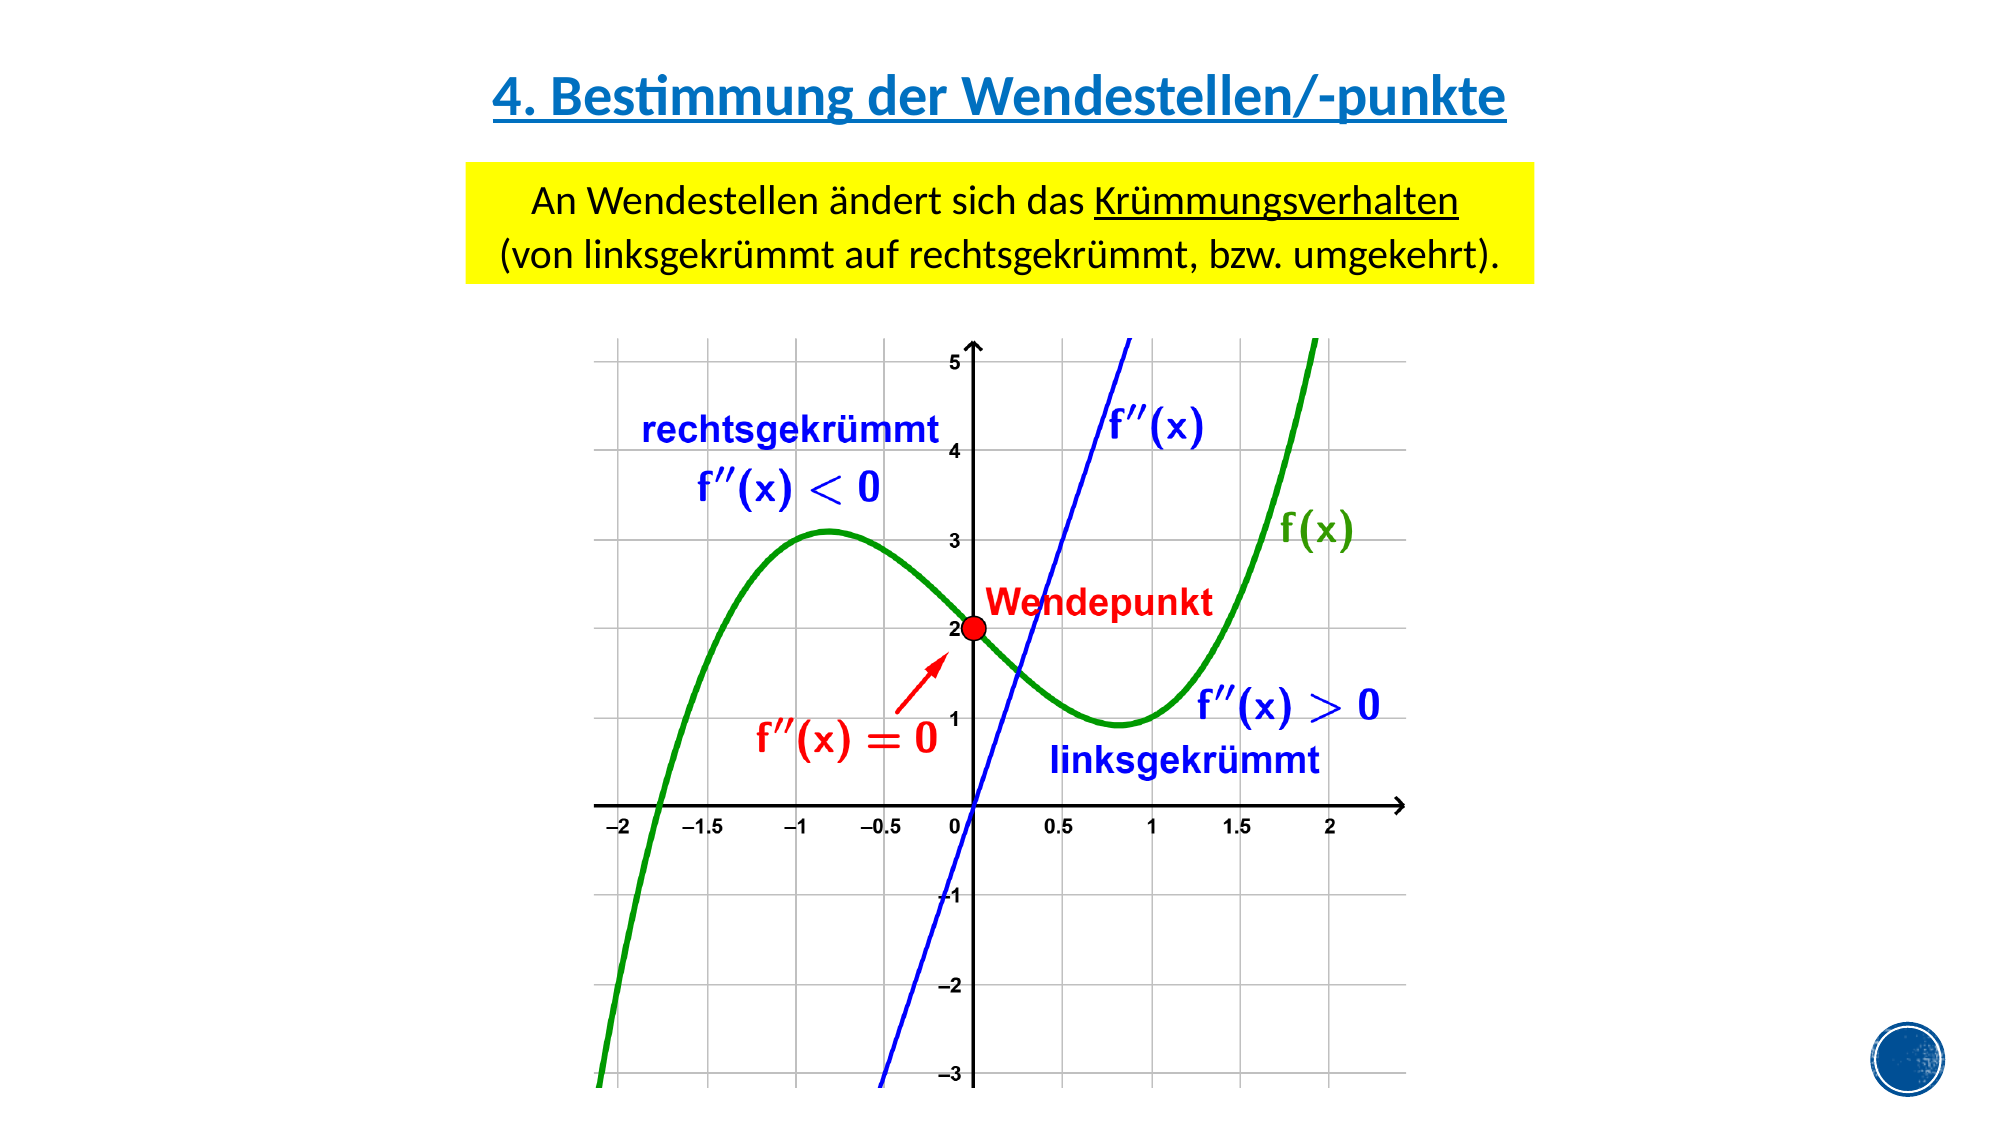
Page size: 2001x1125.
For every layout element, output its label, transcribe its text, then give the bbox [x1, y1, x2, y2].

text_box An Wendestellen ändert sich das Krümmungsverhalten (von linksgekrümmt auf rechtsgekrümmt, bzw. umgekehrt). [465, 162, 1535, 284]
picture [593, 338, 1407, 1088]
text_box 4. Bestimmung der Wendestellen/-punkte [477, 49, 1523, 135]
